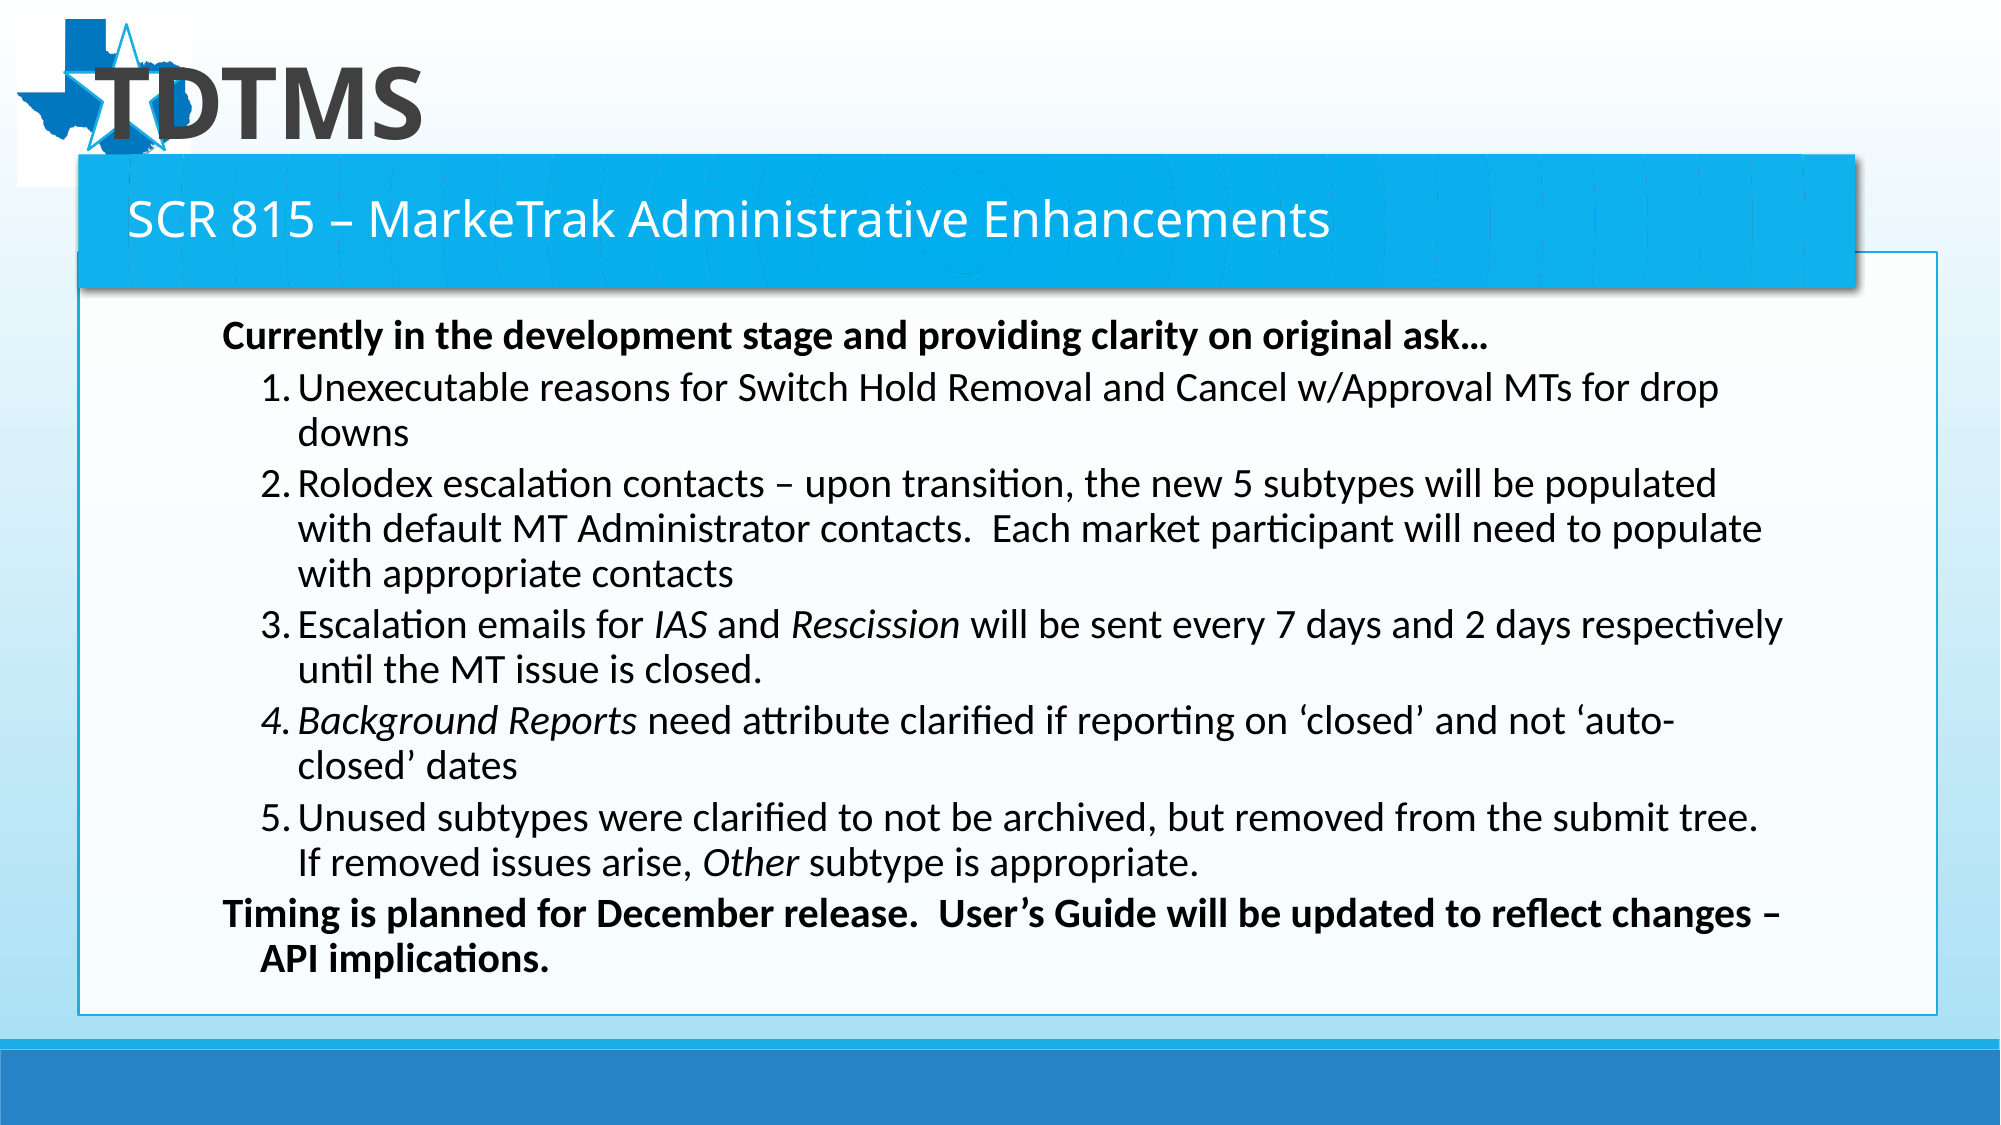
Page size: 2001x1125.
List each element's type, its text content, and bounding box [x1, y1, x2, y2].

picture [16, 19, 192, 188]
title TDTMS [199, 24, 1802, 150]
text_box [77, 153, 1938, 1017]
